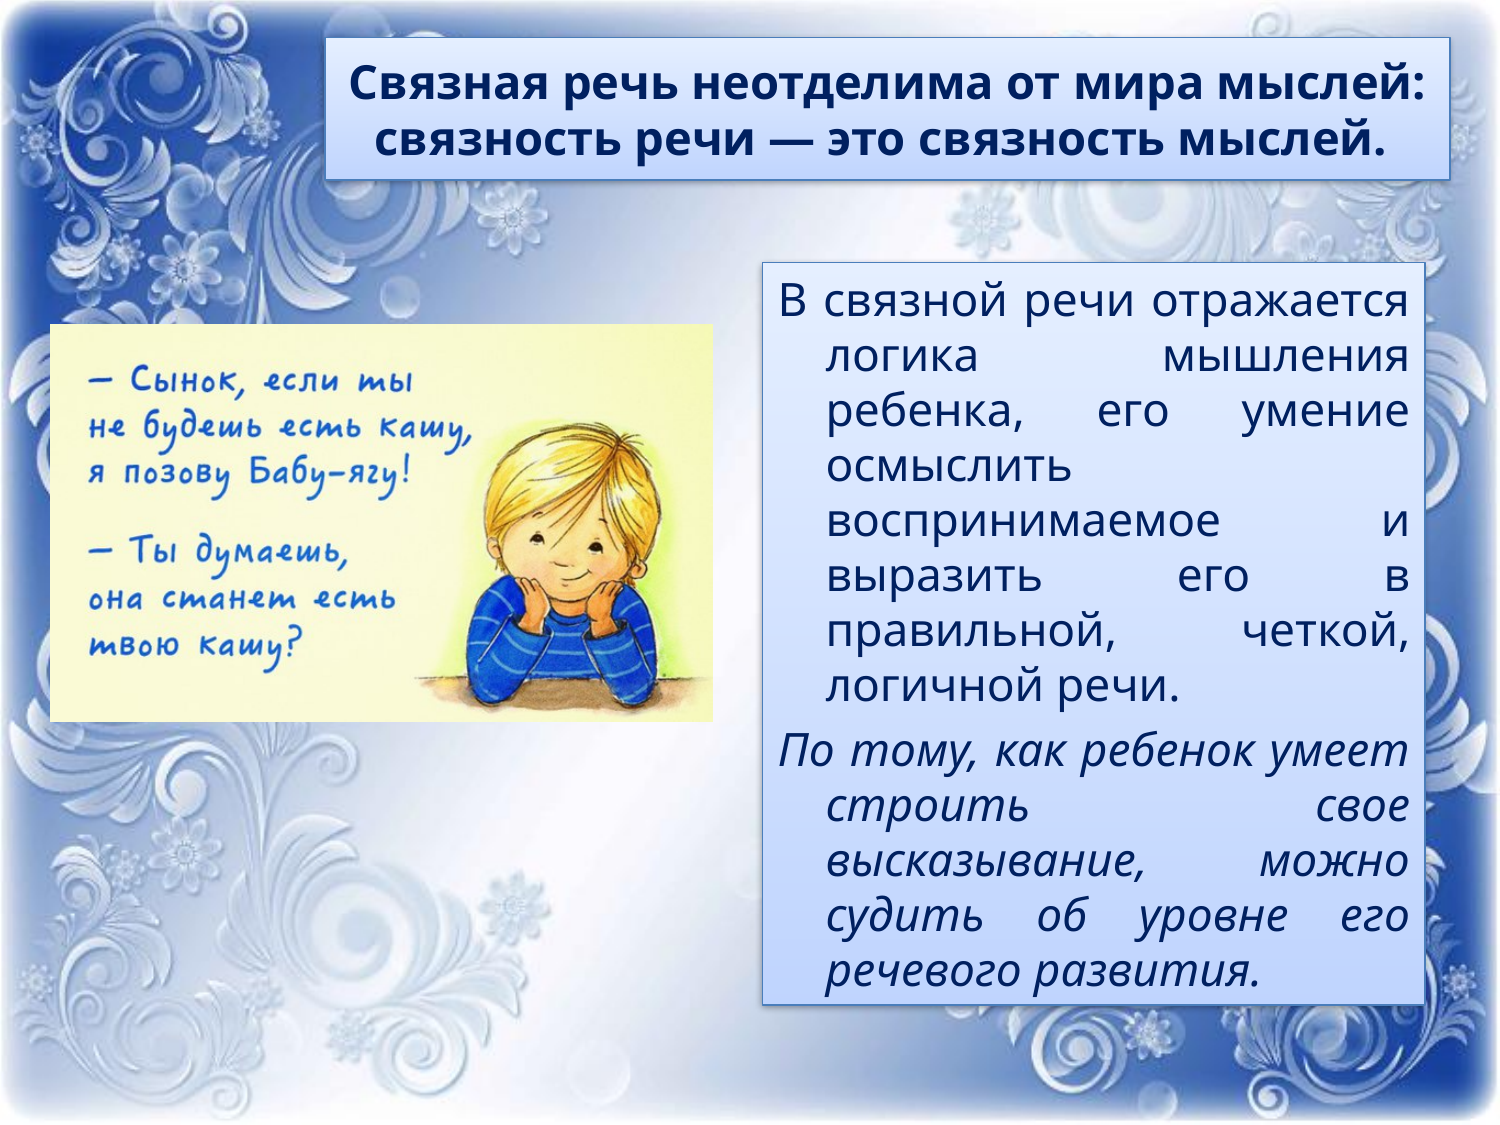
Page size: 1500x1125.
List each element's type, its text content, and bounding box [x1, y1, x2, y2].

title Связная речь неотделима от мира мыслей: связность речи — это связность мыслей. [324, 37, 1451, 181]
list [49, 324, 713, 723]
picture [0, 0, 1500, 1125]
list В связной речи отражается логика мышления ребенка, его умение осмыслить воспринимаемое и выразить его в правильной, четкой, логичной речи. По тому, как ребенок умеет строить свое высказывание, можно судить об уровне его речевого развития. [762, 262, 1426, 1006]
